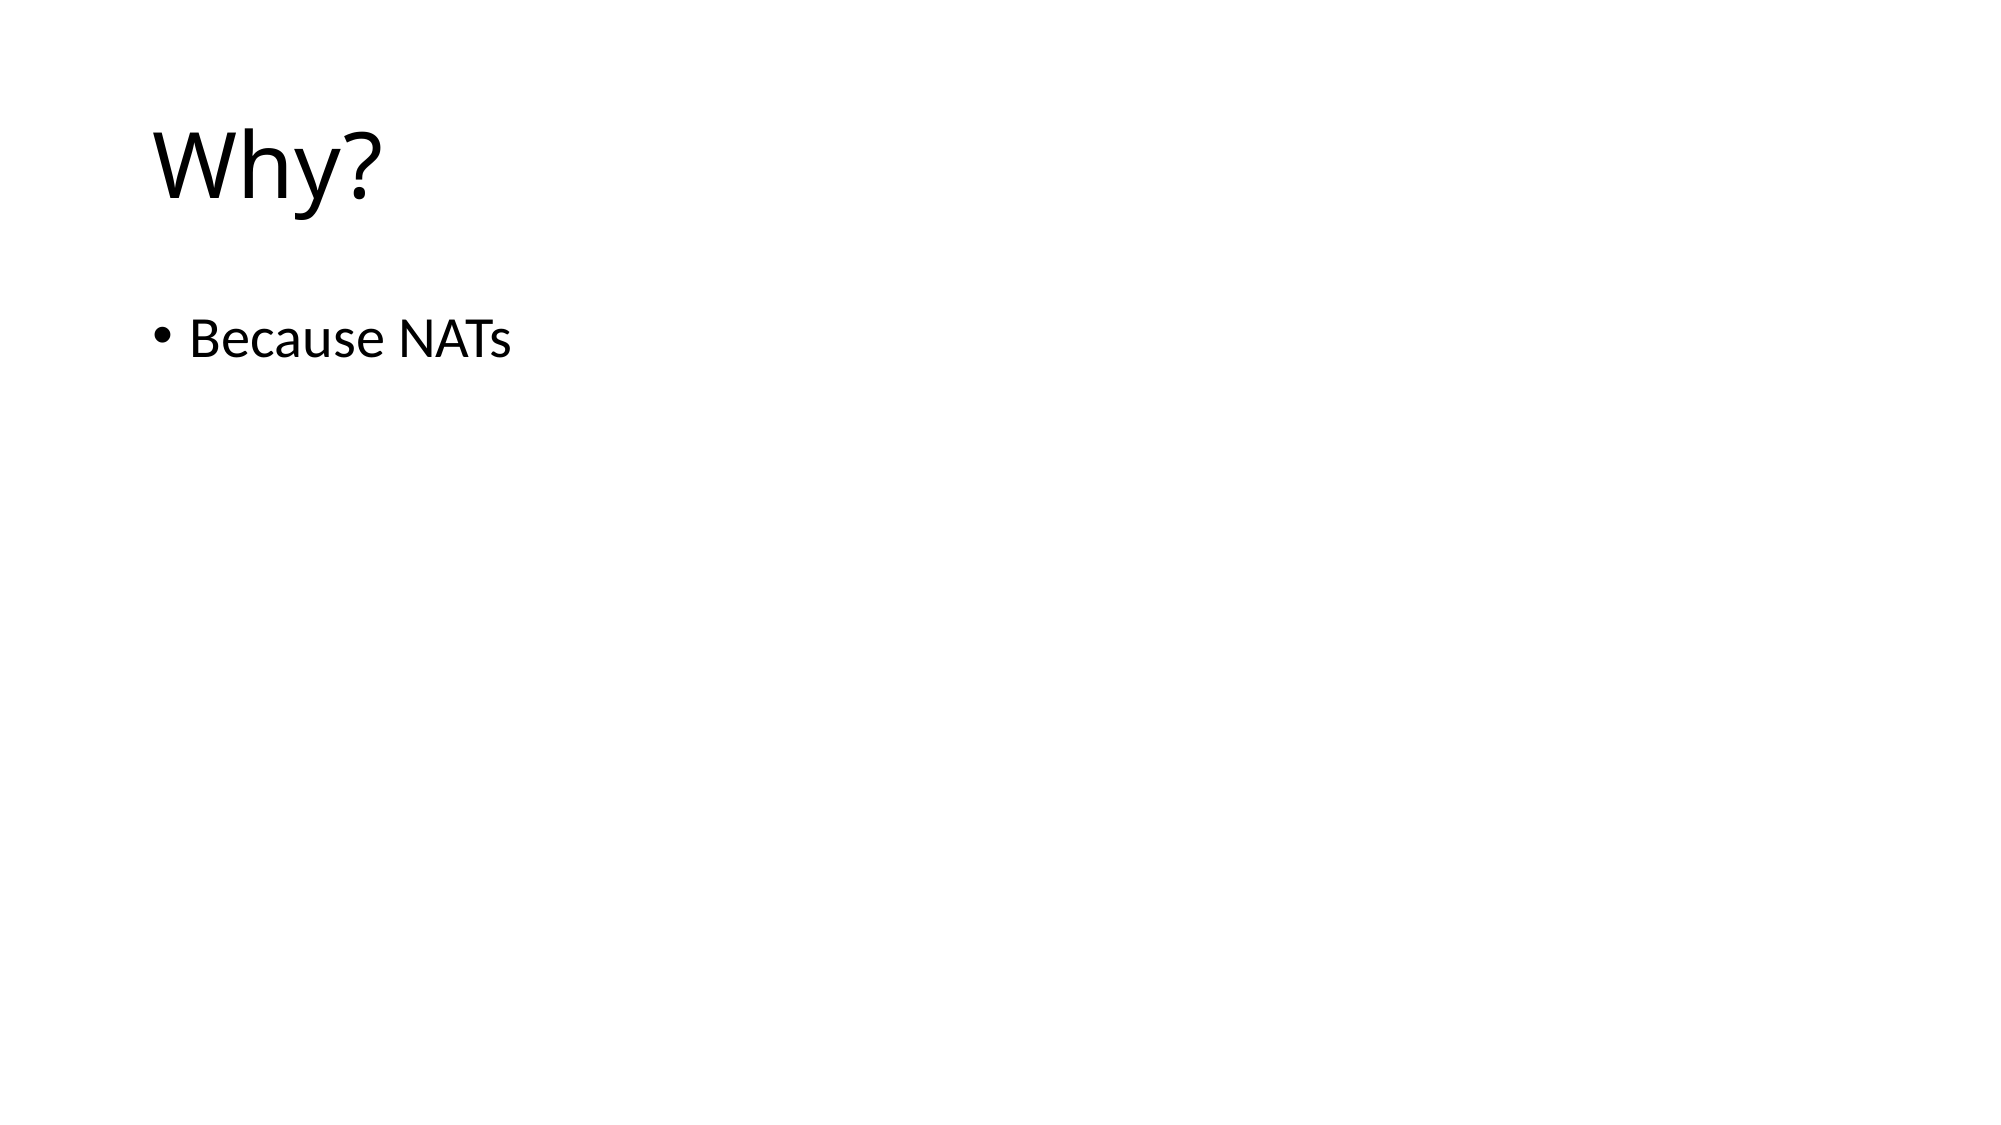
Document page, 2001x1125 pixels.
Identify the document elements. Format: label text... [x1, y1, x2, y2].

title Why? [137, 59, 1863, 278]
list Because NATs [137, 299, 1863, 1014]
